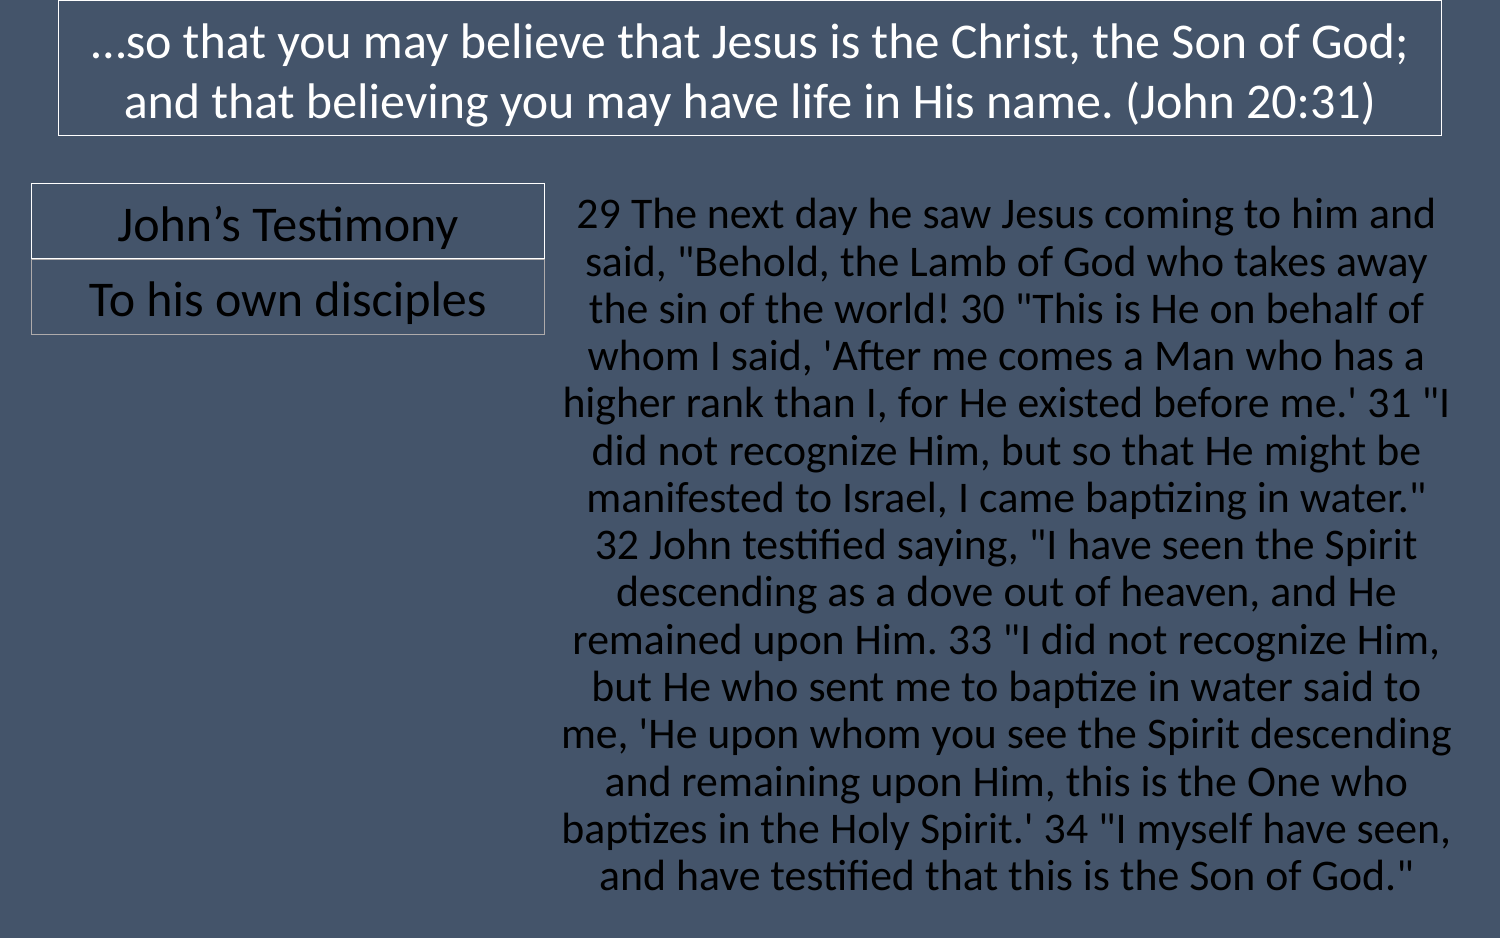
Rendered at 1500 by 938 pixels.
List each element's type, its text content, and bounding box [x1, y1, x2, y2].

text_box To his own disciples [31, 259, 545, 335]
text_box John’s Testimony [31, 183, 545, 259]
list 29 The next day he saw Jesus coming to him and said, "Behold, the Lamb of God who takes away the sin of the world! 30 "This is He on behalf of whom I said, 'After me comes a Man who has a higher rank than I, for He existed before me.' 31 "I did not recognize Him, but so that He might be manifested to Israel, I came baptizing in water." 32 John testified saying, "I have seen the Spirit descending as a dove out of heaven, and He remained upon Him. 33 "I did not recognize Him, but He who sent me to baptize in water said to me, 'He upon whom you see the Spirit descending and remaining upon Him, this is the One who baptizes in the Holy Spirit.' 34 "I myself have seen, and have testified that this is the Son of God." [544, 183, 1469, 938]
text_box …so that you may believe that Jesus is the Christ, the Son of God; and that believing you may have life in His name. (John 20:31) [58, 0, 1442, 136]
